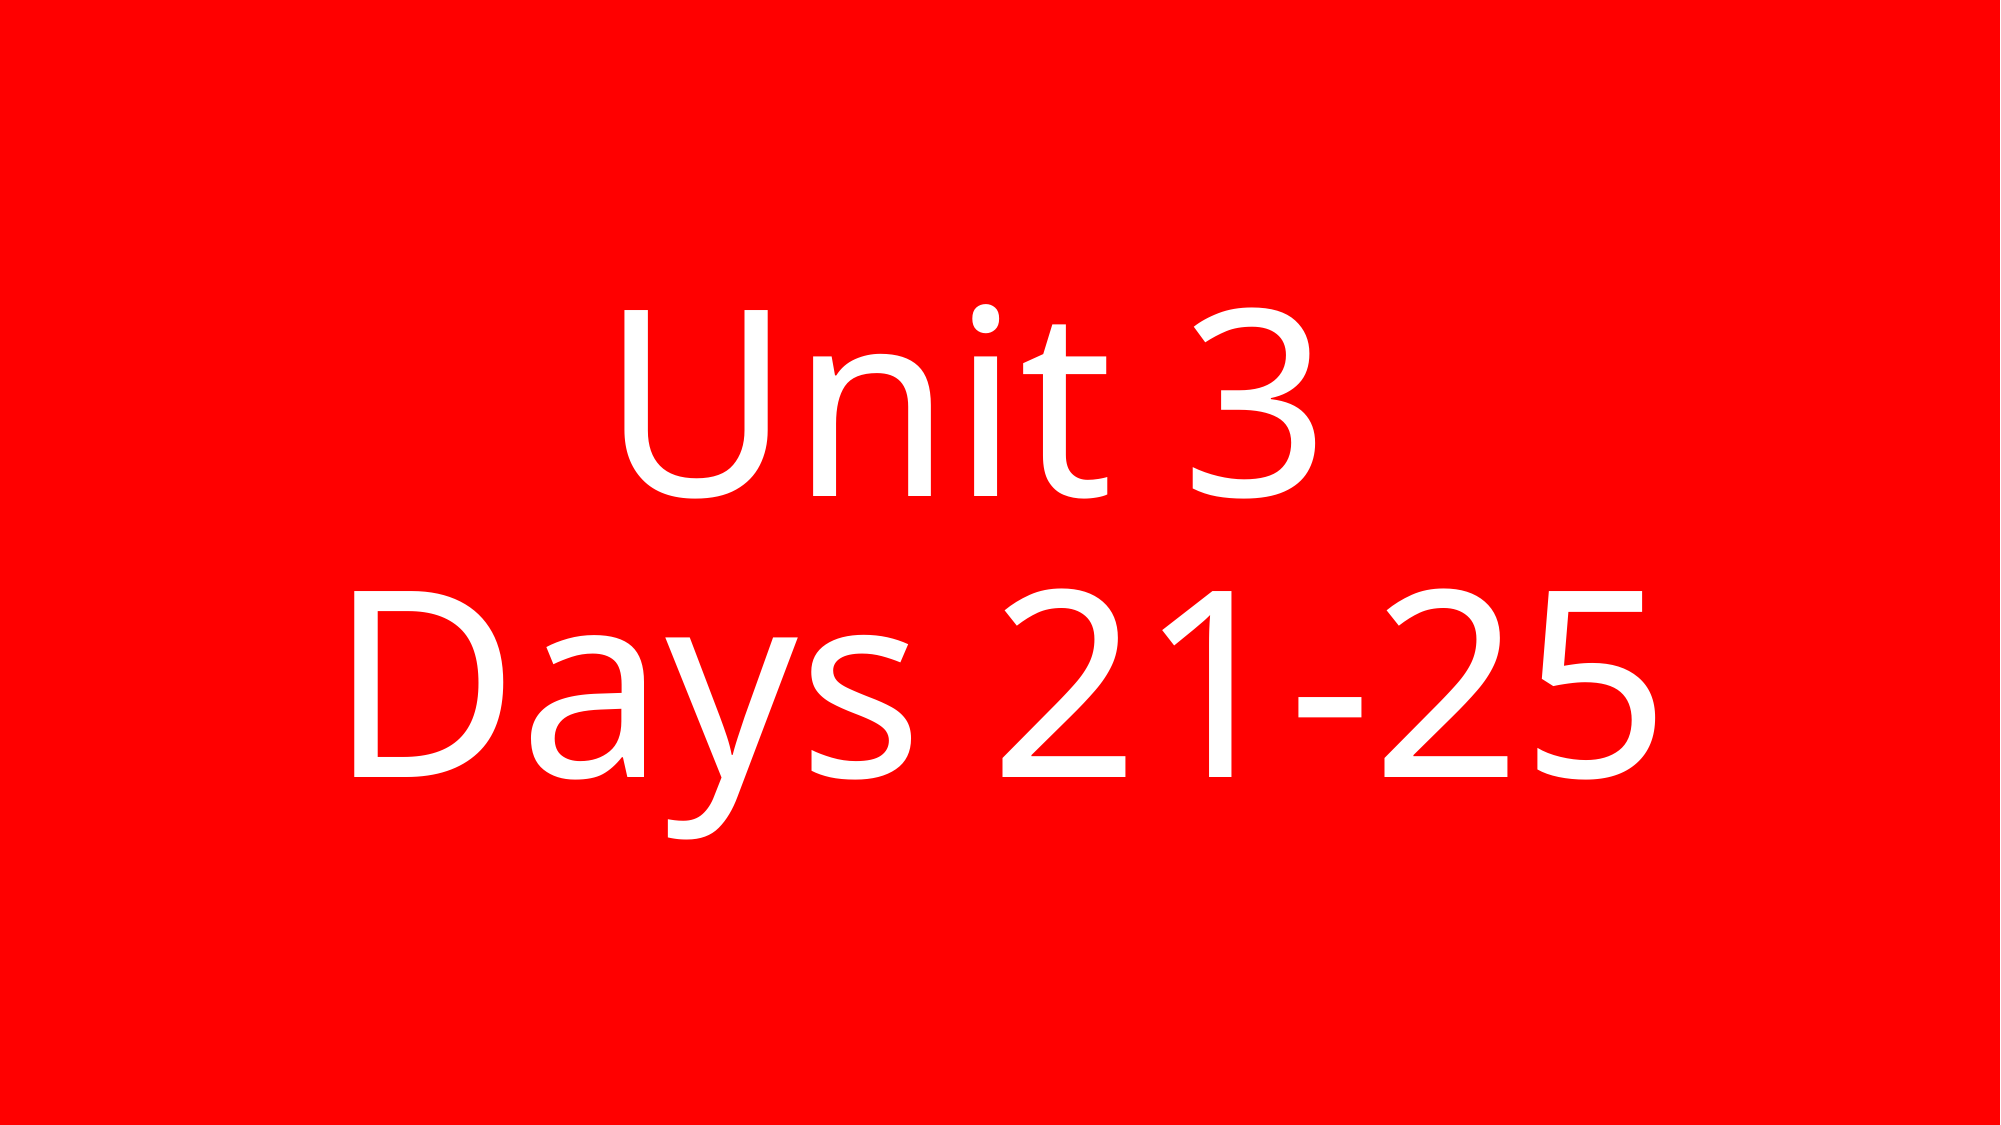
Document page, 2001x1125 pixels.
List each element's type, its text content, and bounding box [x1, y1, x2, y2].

title Unit 3 Days 21-25 [249, 221, 1750, 841]
